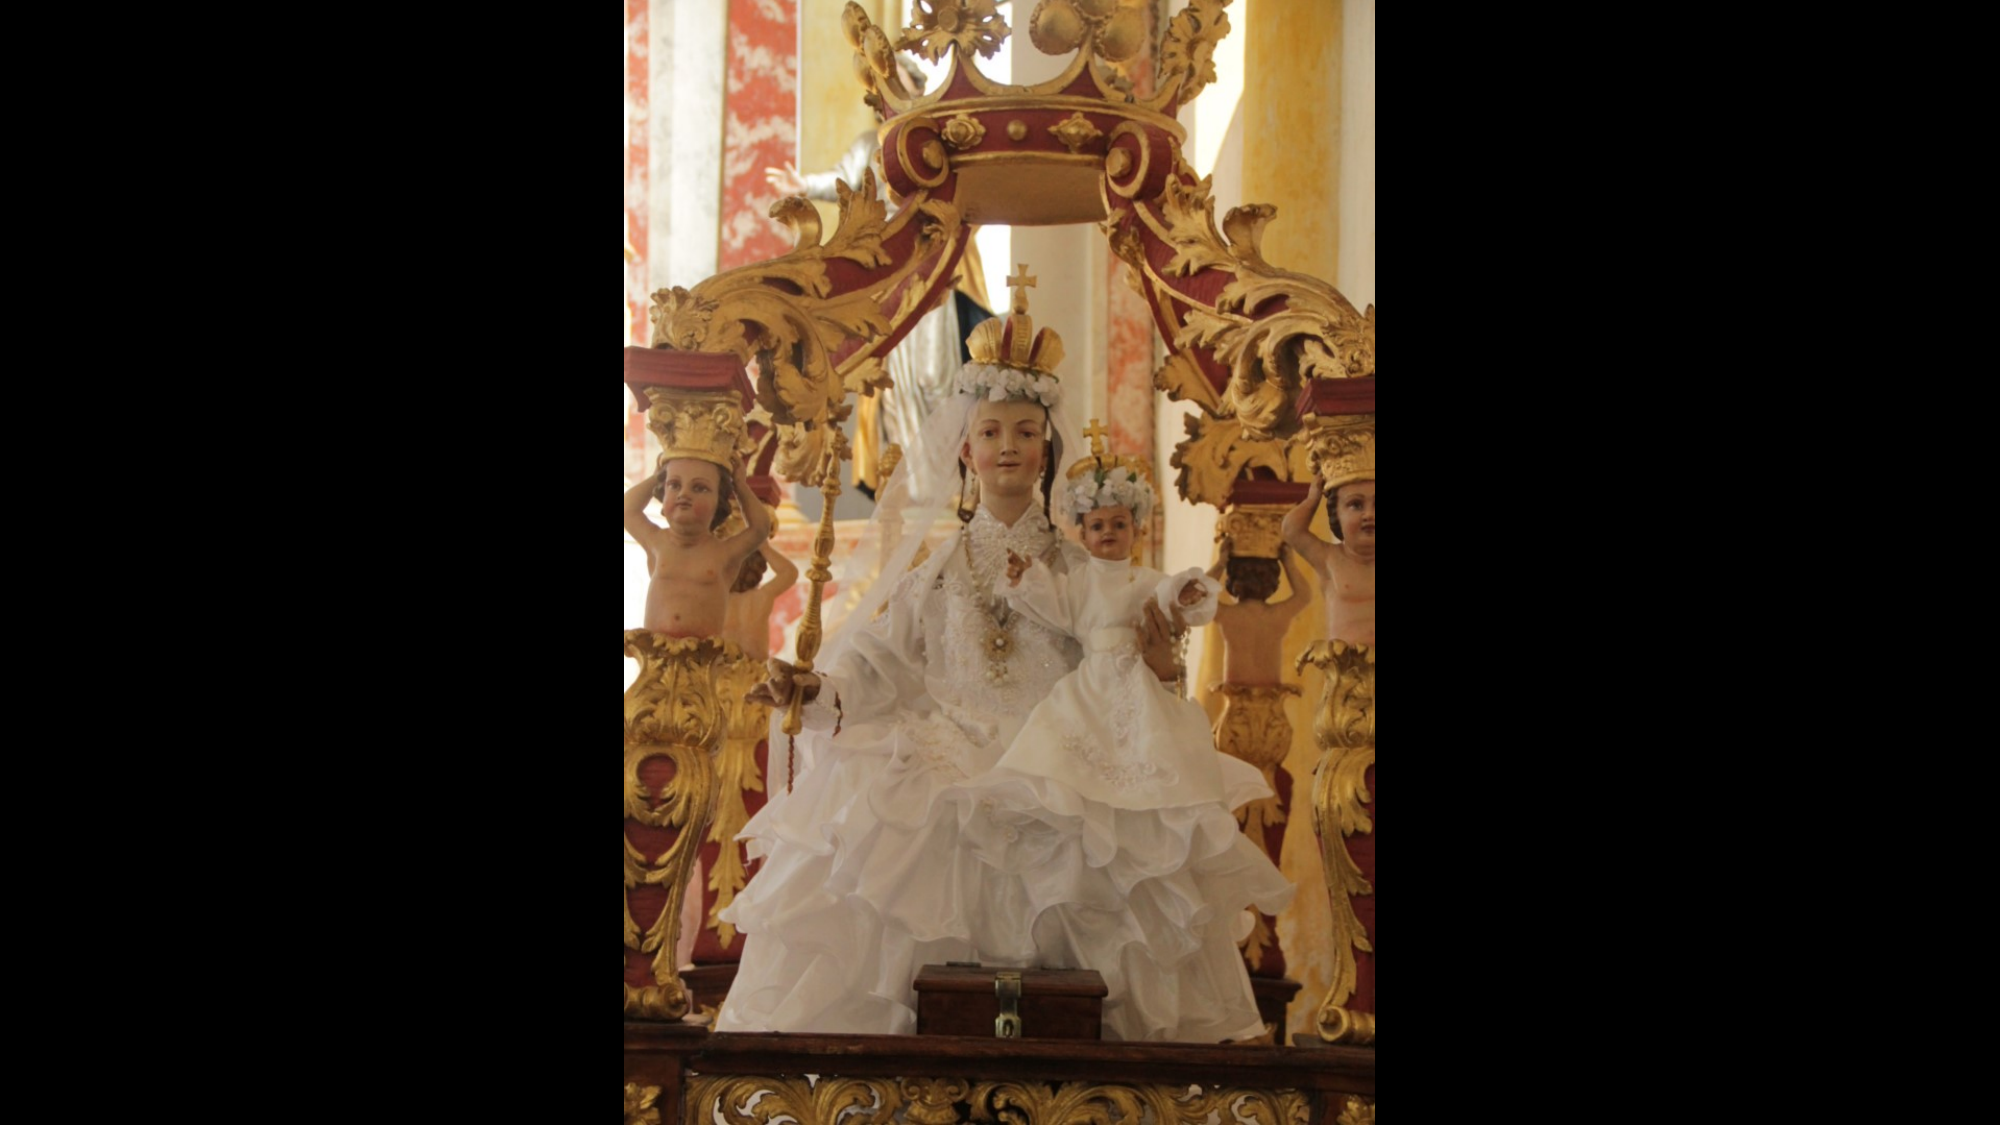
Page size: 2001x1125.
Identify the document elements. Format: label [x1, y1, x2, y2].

picture [624, 0, 1375, 1125]
